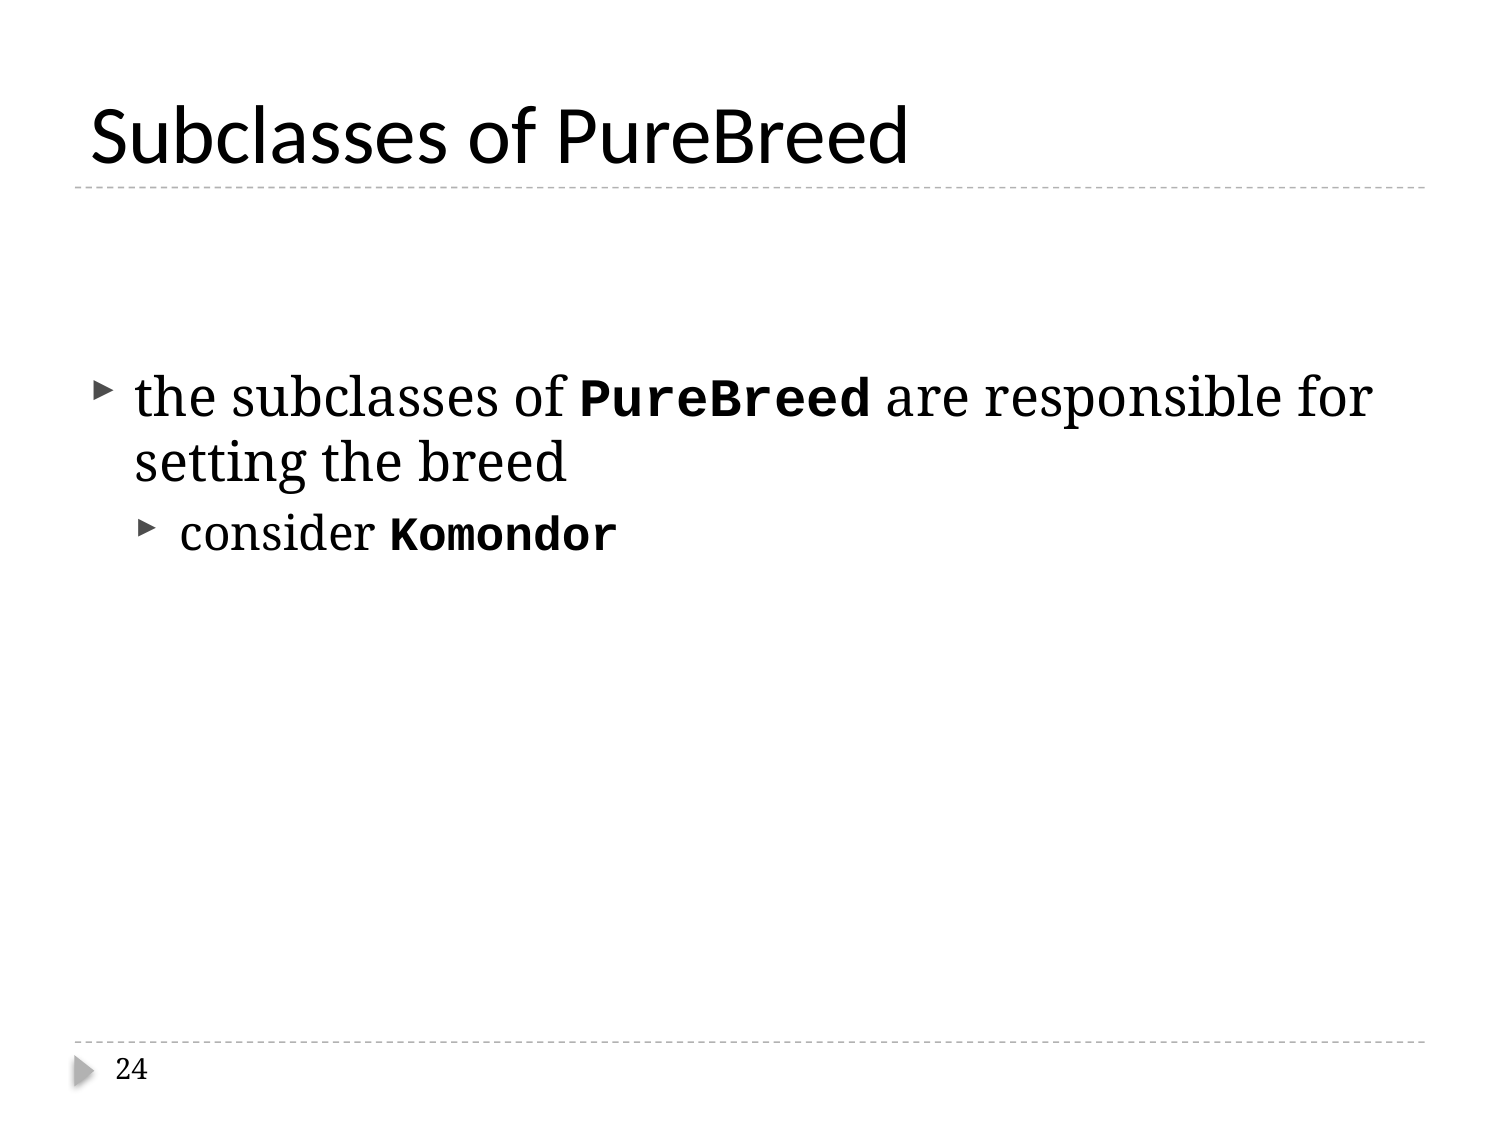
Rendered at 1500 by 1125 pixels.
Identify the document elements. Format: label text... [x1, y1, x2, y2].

slide_number 24 [100, 1042, 426, 1103]
list the subclasses of PureBreed are responsible for setting the breed consider Komondor [74, 199, 1426, 1011]
title Subclasses of PureBreed [74, 24, 1426, 188]
